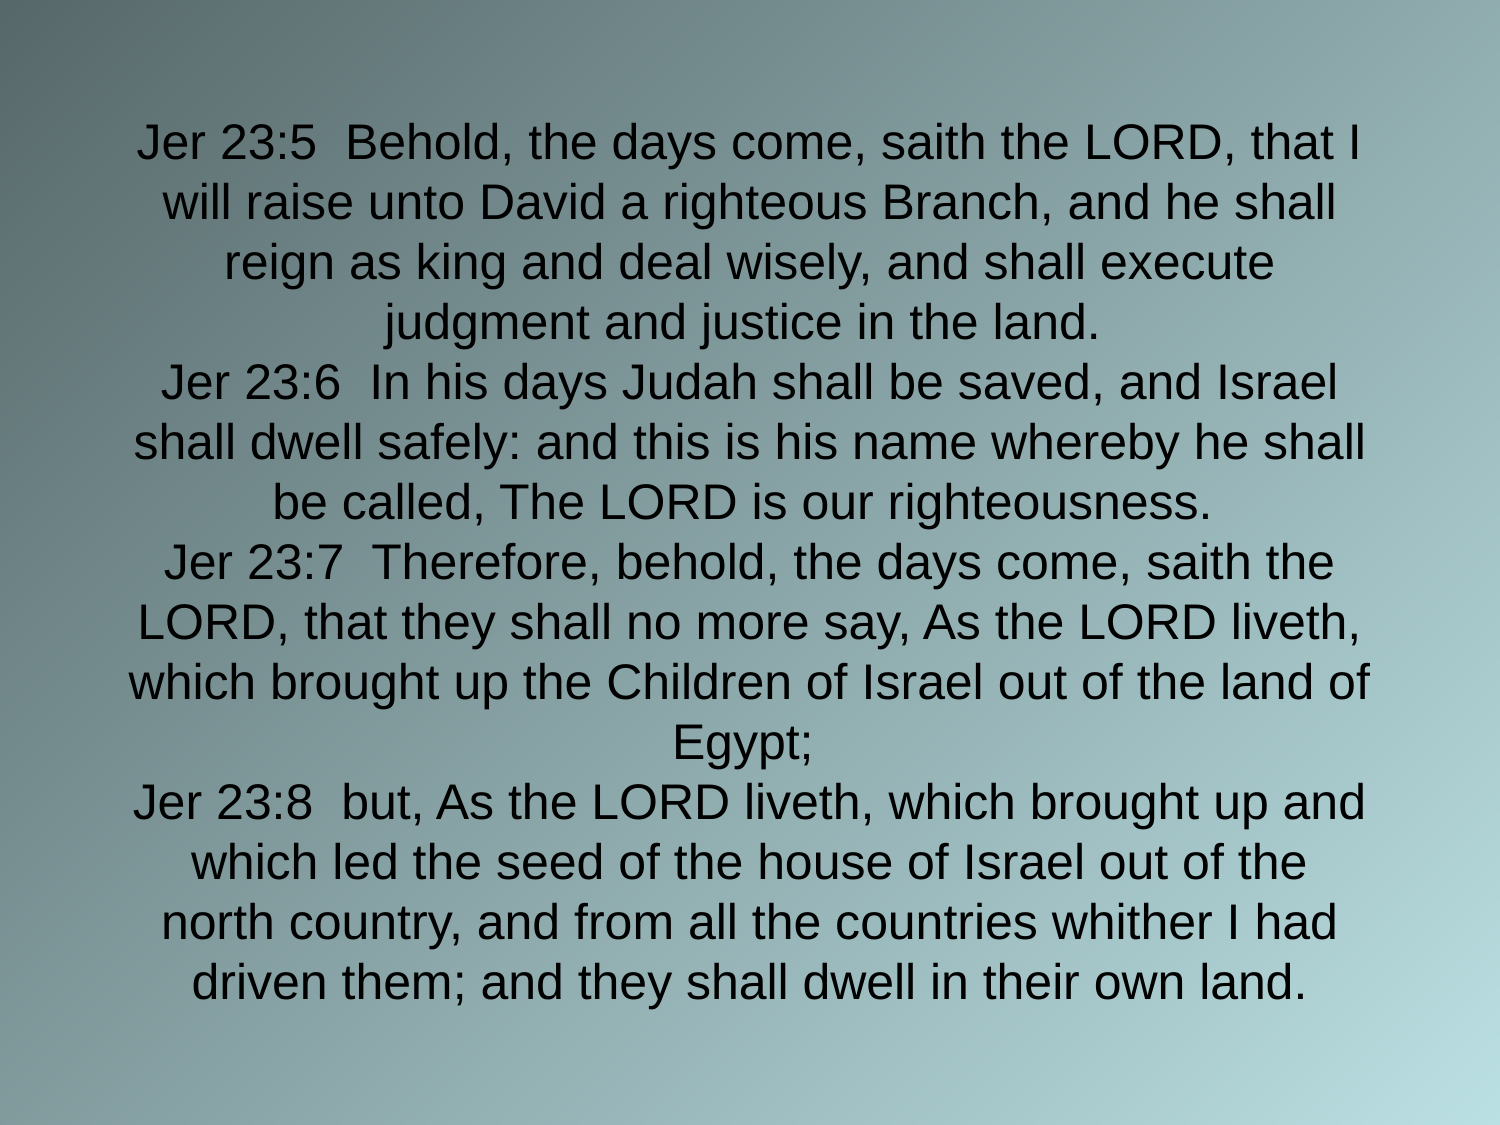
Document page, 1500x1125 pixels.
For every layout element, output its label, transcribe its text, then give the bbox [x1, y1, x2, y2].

title Jer 23:5 Behold, the days come, saith the LORD, that I will raise unto David a righteous Branch, and he shall reign as king and deal wisely, and shall execute judgment and justice in the land. Jer 23:6 In his days Judah shall be saved, and Israel shall dwell safely: and this is his name whereby he shall be called, The LORD is our righteousness. Jer 23:7 Therefore, behold, the days come, saith the LORD, that they shall no more say, As the LORD liveth, which brought up the Children of Israel out of the land of Egypt; Jer 23:8 but, As the LORD liveth, which brought up and which led the seed of the house of Israel out of the north country, and from all the countries whither I had driven them; and they shall dwell in their own land. [112, 349, 1388, 591]
